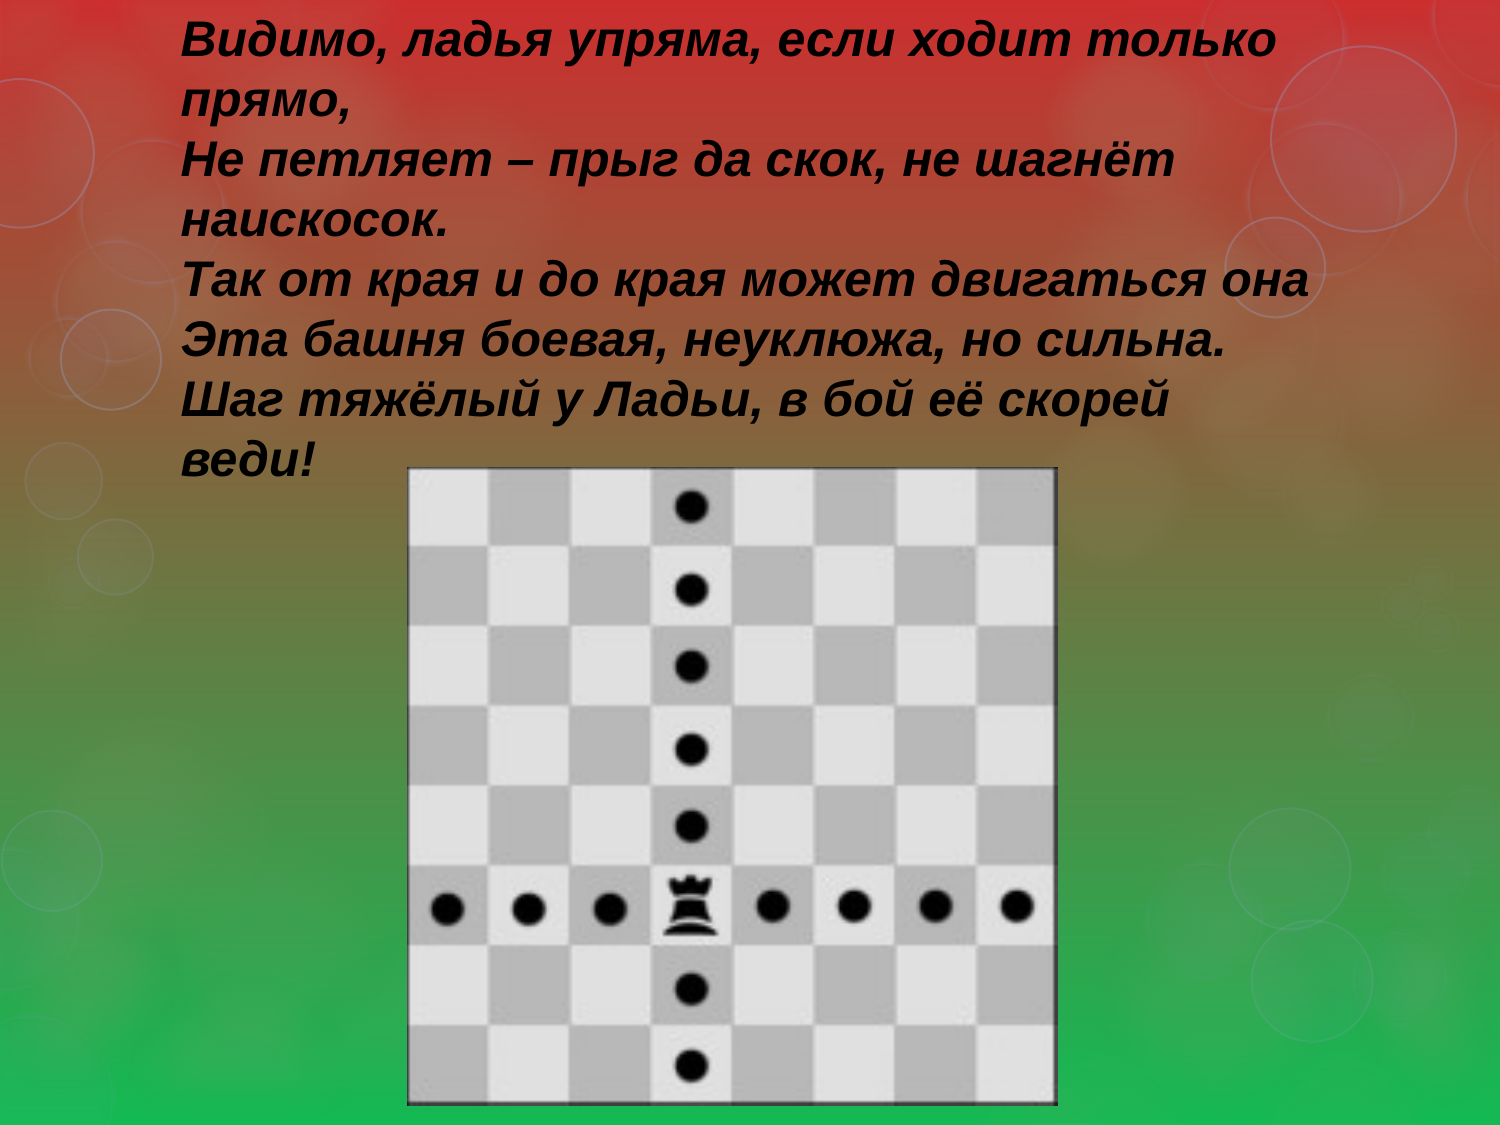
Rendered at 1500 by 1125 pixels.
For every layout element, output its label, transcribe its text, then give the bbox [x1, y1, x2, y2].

picture [406, 467, 1058, 1107]
title Видимо, ладья упряма, если ходит только прямо, Не петляет – прыг да скок, не шагнёт наискосок. Так от края и до края может двигаться она Эта башня боевая, неуклюжа, но сильна. Шаг тяжёлый у Ладьи, в бой её скорей веди! [165, 110, 1335, 263]
